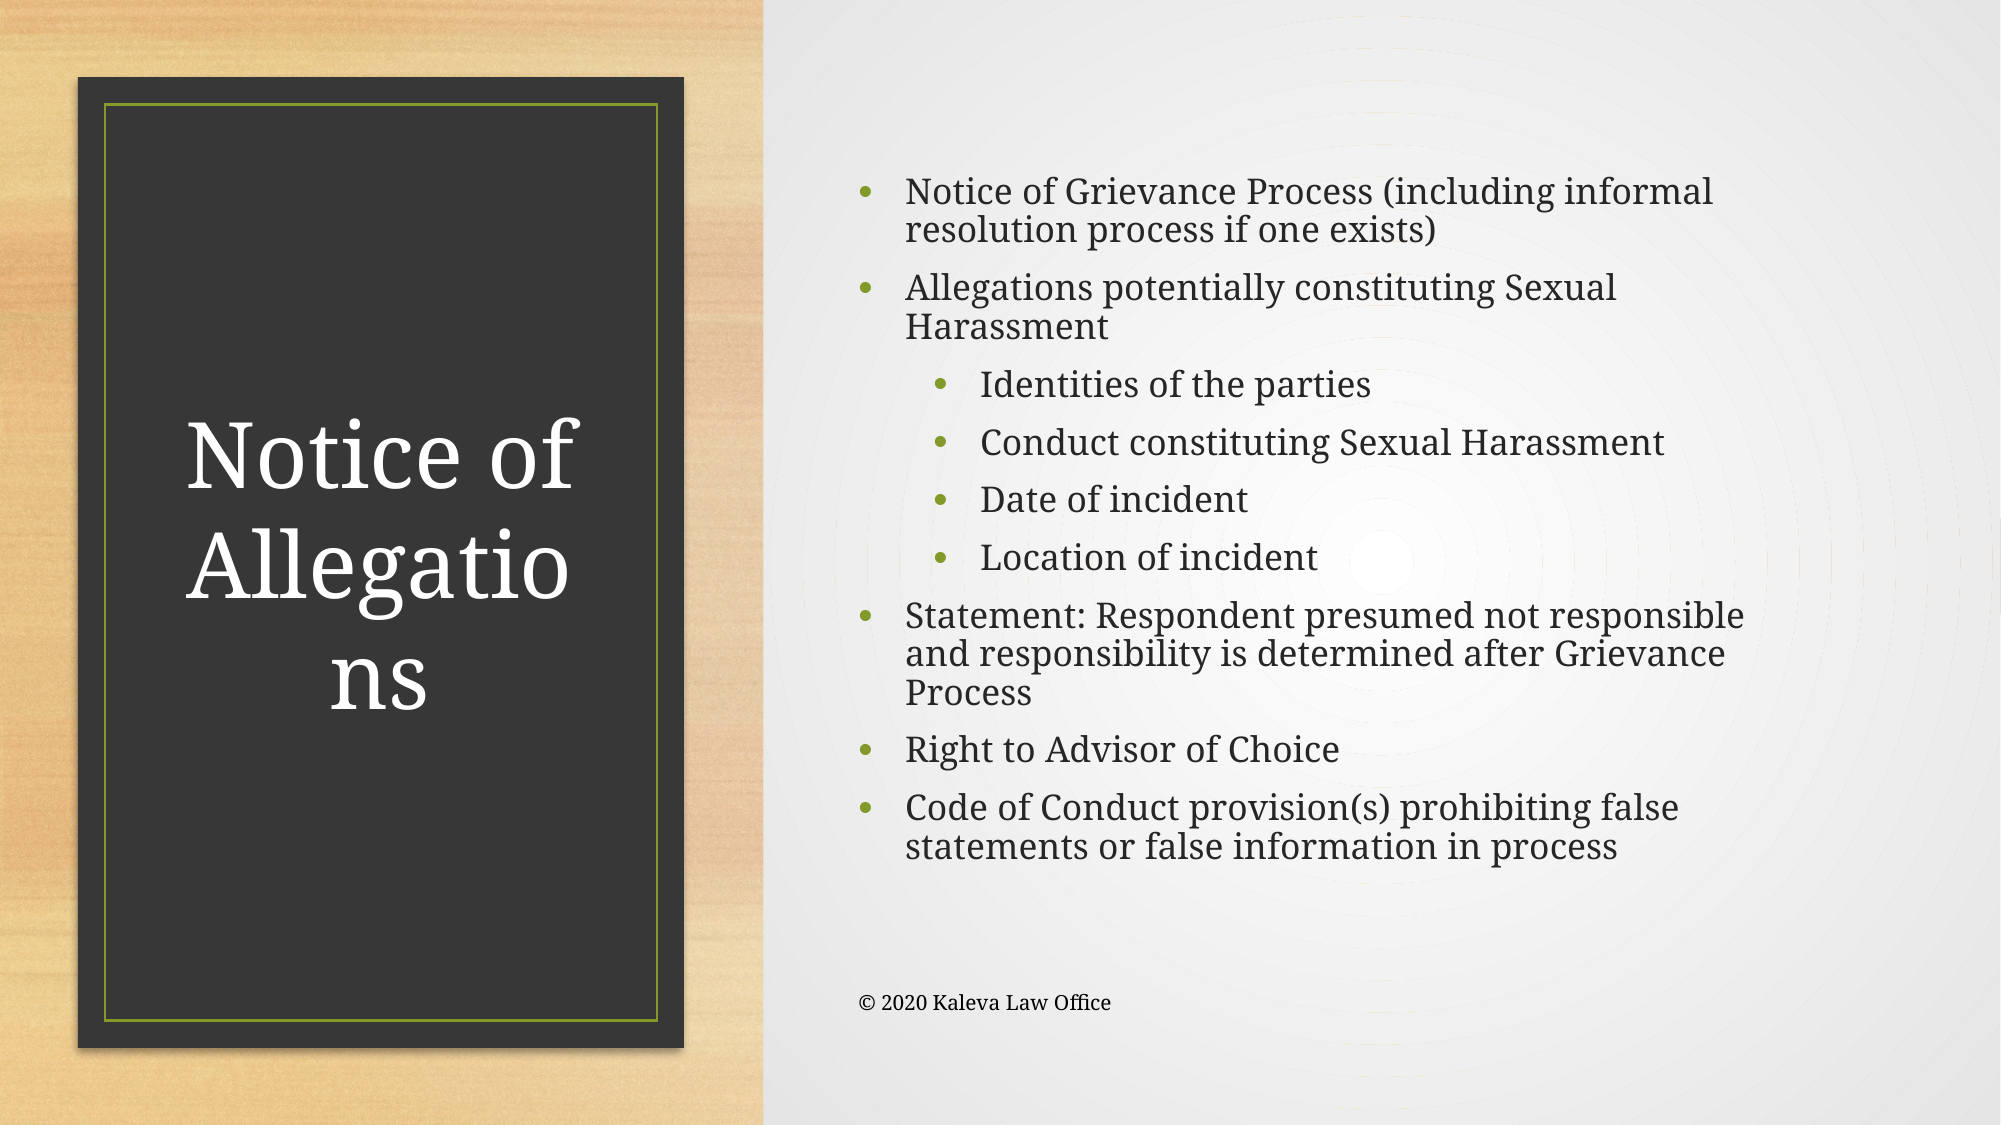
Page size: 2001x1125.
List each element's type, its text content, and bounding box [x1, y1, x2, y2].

text_box [77, 76, 685, 1049]
text_box [104, 103, 658, 1021]
title Notice of Allegations [156, 156, 605, 968]
list Notice of Grievance Process (including informal resolution process if one exists) Allegations potentially constituting Sexual Harassment Identities of the parties Conduct constituting Sexual Harassment Date of incident Location of incident Statement: Respondent presumed not responsible and responsibility is determined after Grievance Process Right to Advisor of Choice Code of Conduct provision(s) prohibiting false statements or false information in process [843, 77, 1820, 964]
text_box [0, 0, 762, 1125]
text_box [762, 0, 2000, 1125]
footer © 2020 Kaleva Law Office [843, 979, 1444, 1025]
